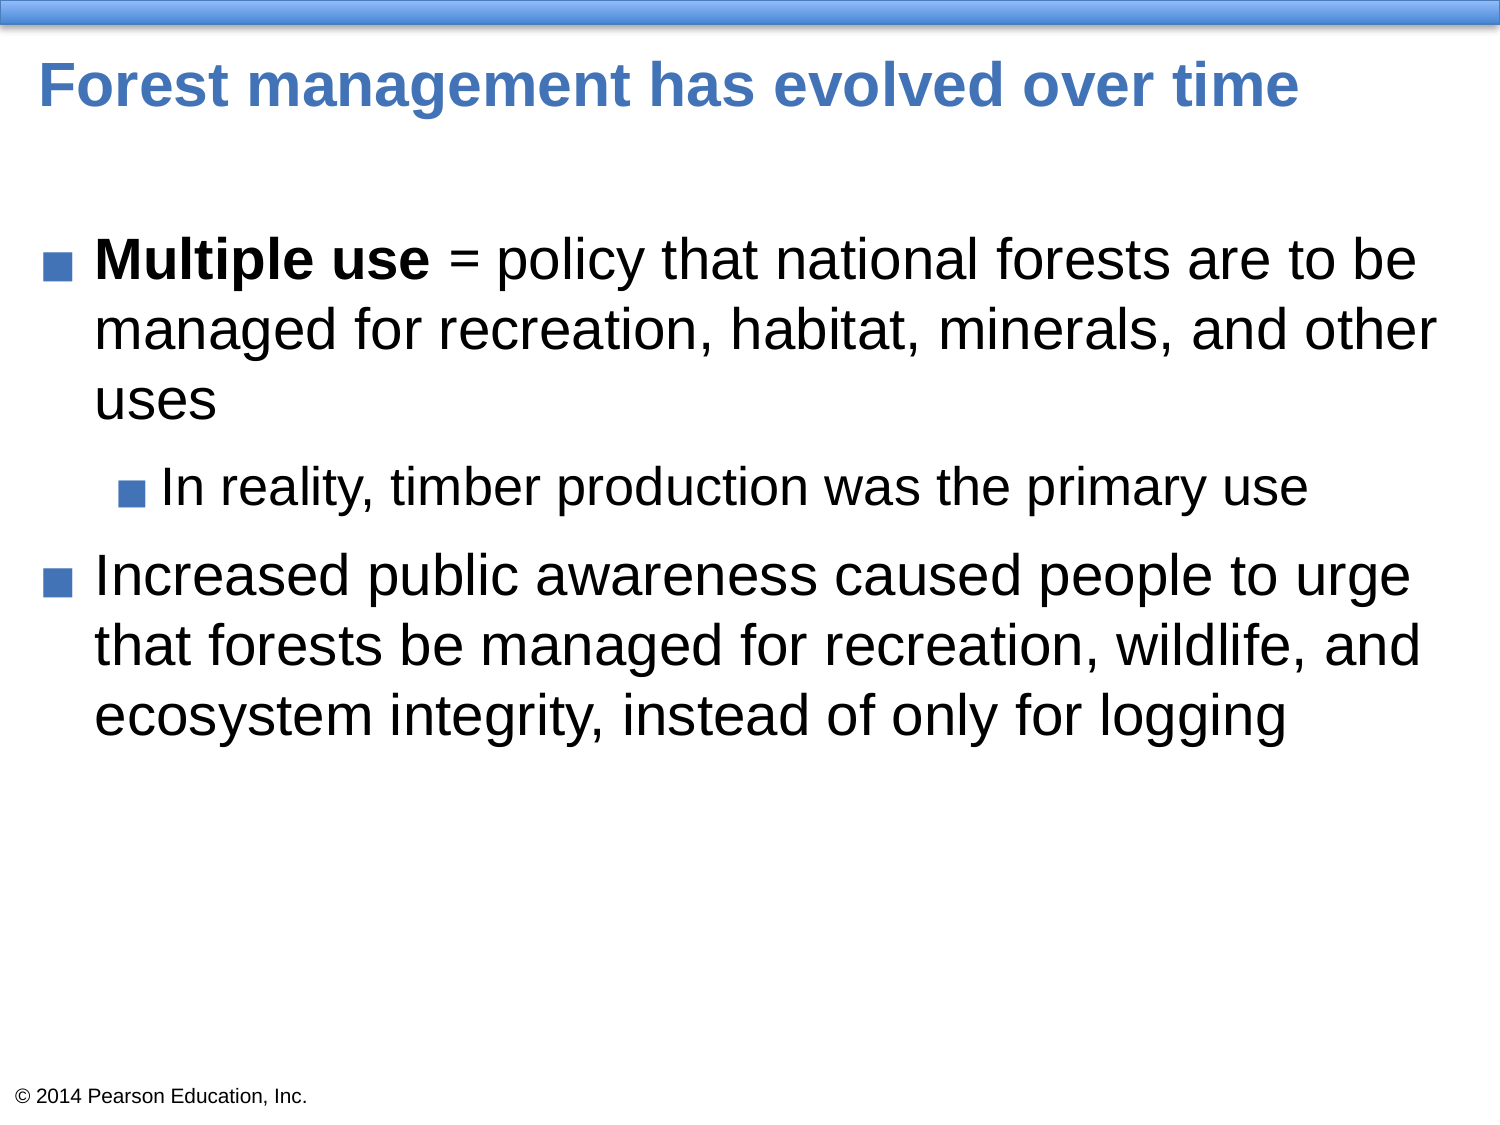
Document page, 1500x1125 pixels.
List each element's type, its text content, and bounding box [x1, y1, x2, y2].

title Forest management has evolved over time [23, 36, 1476, 213]
list Multiple use = policy that national forests are to be managed for recreation, habitat, minerals, and other uses In reality, timber production was the primary use Increased public awareness caused people to urge that forests be managed for recreation, wildlife, and ecosystem integrity, instead of only for logging [23, 213, 1476, 1005]
